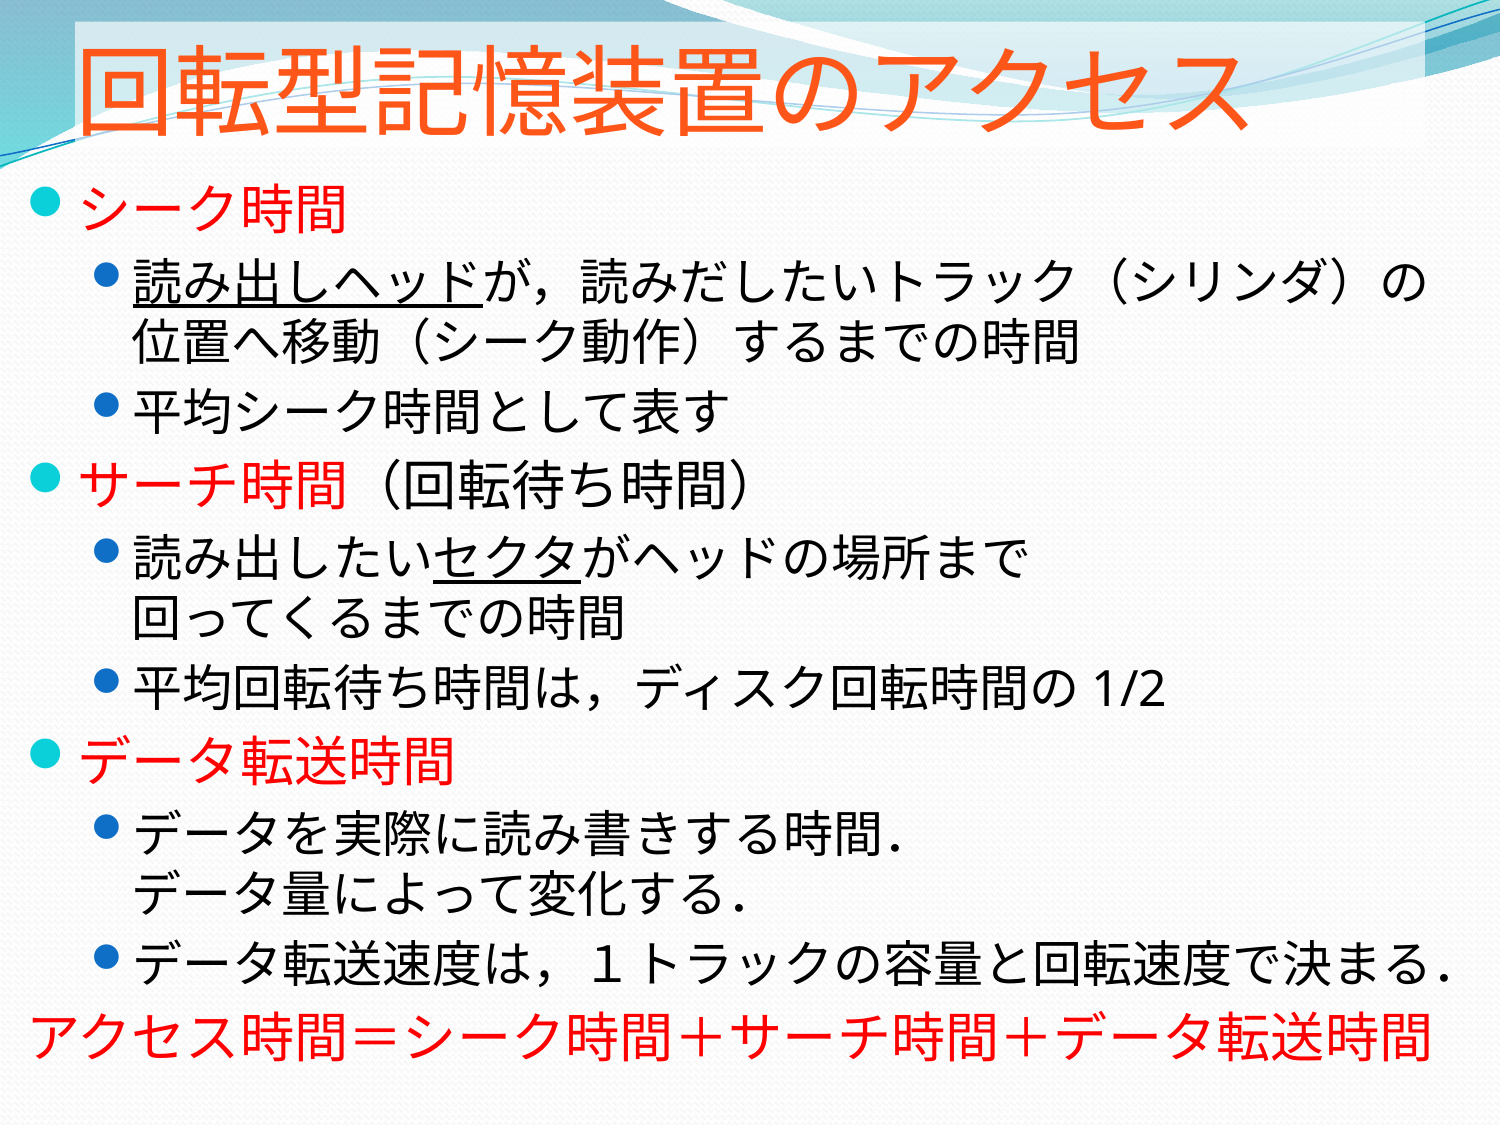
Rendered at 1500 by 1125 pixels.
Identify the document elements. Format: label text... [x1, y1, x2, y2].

title 回転型記憶装置のアクセス [75, 21, 1425, 149]
list シーク時間 読み出しヘッドが，読みだしたいトラック（シリンダ）の位置へ移動（シーク動作）するまでの時間 平均シーク時間として表す サーチ時間（回転待ち時間） 読み出したいセクタがヘッドの場所まで 回ってくるまでの時間 平均回転待ち時間は，ディスク回転時間の1/2 データ転送時間 データを実際に読み書きする時間． データ量によって変化する． データ転送速度は，１トラックの容量と回転速度で決まる． アクセス時間＝シーク時間＋サーチ時間＋データ転送時間 [11, 168, 1475, 1100]
